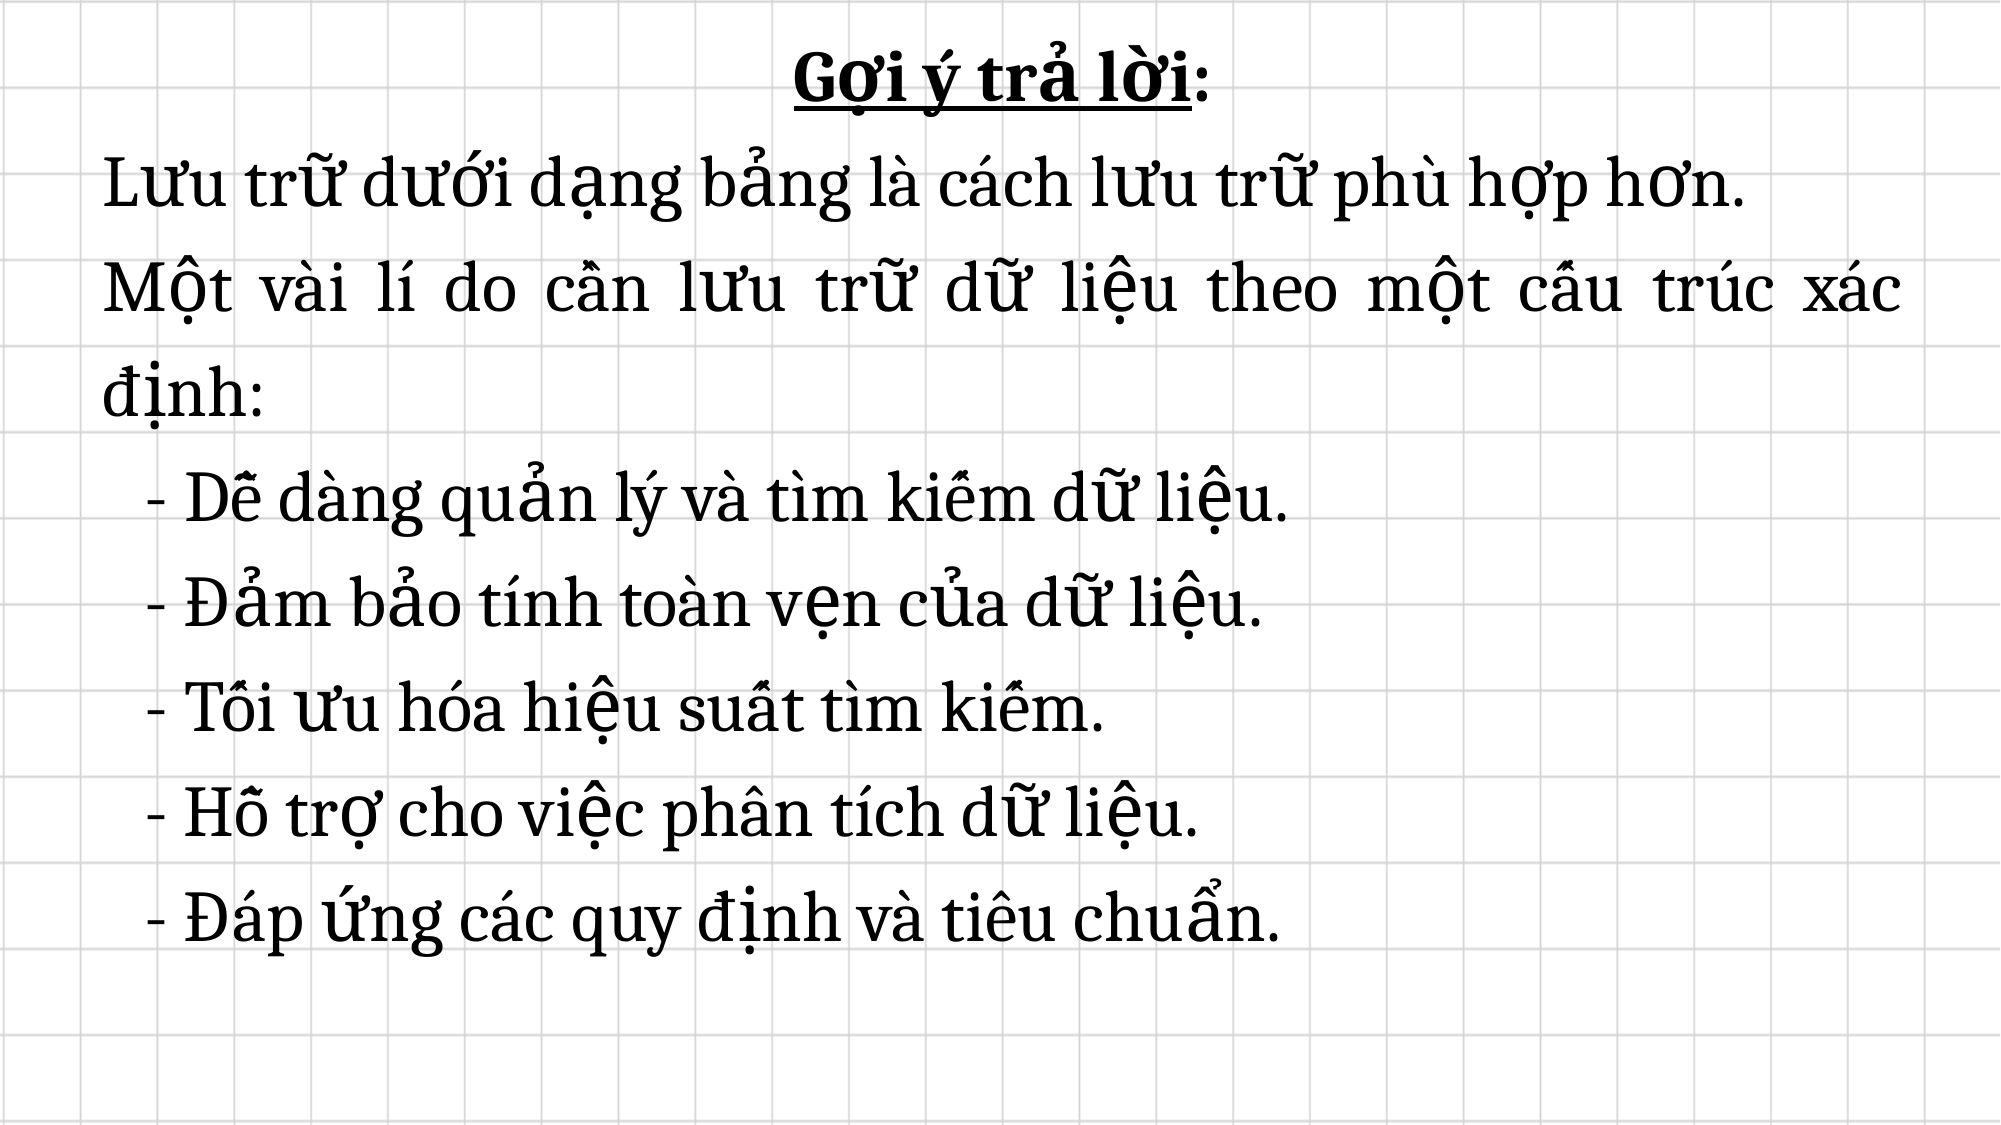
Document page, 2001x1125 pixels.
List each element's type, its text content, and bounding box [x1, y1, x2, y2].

picture [0, 0, 2001, 1125]
text_box Gợi ý trả lời: Lưu trữ dưới dạng bảng là cách lưu trữ phù hợp hơn. Một vài lí do cần lưu trữ dữ liệu theo một cấu trúc xác định: - Dễ dàng quản lý và tìm kiếm dữ liệu. - Đảm bảo tính toàn vẹn của dữ liệu. - Tối ưu hóa hiệu suất tìm kiếm. - Hỗ trợ cho việc phân tích dữ liệu. - Đáp ứng các quy định và tiêu chuẩn. [88, 3, 1918, 964]
